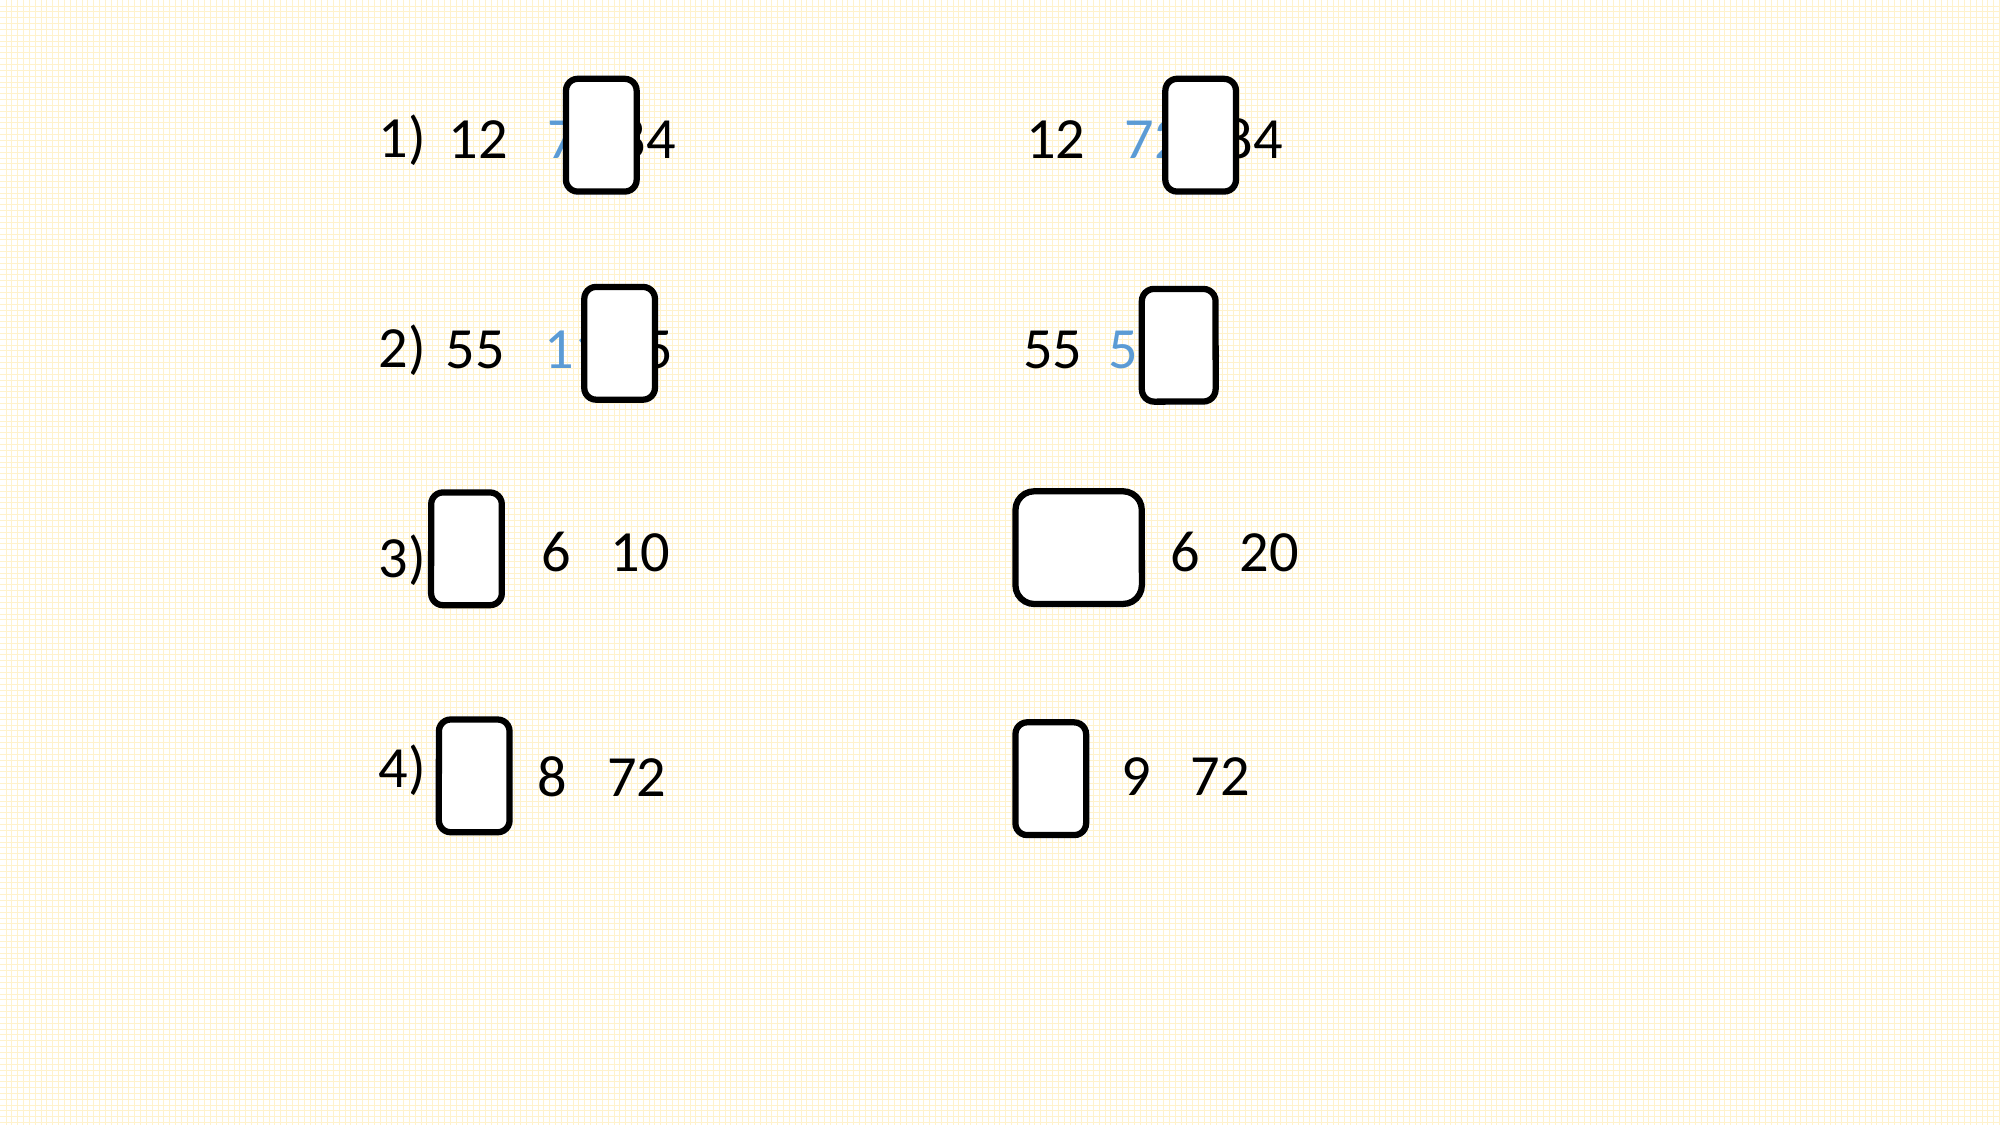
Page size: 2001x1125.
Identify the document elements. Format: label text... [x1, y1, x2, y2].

text_box [1014, 490, 1143, 606]
text_box 1) 2) 3) 4) [364, 92, 1594, 807]
text_box [1164, 77, 1238, 193]
text_box [1014, 721, 1088, 837]
text_box [1140, 287, 1217, 403]
text_box [437, 718, 511, 834]
text_box [564, 77, 638, 193]
text_box [430, 491, 503, 607]
text_box [583, 285, 657, 401]
